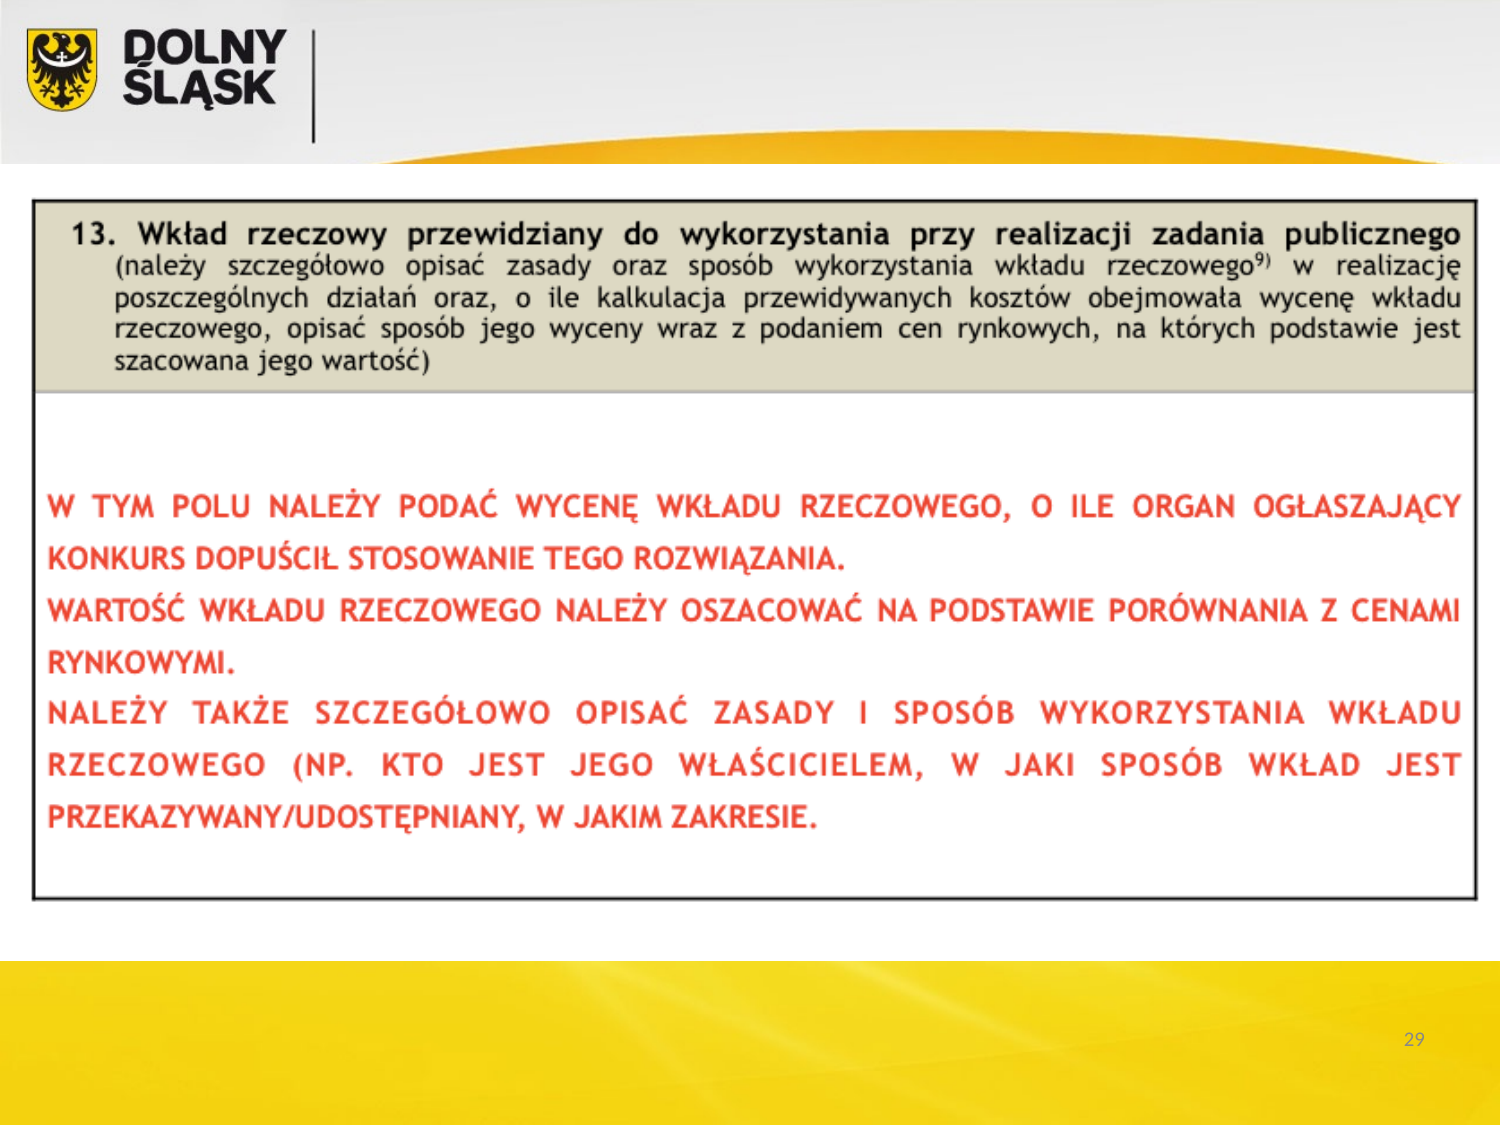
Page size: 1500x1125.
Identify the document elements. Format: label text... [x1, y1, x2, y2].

picture [0, 0, 1500, 1125]
slide_number 29 [1074, 1025, 1426, 1052]
